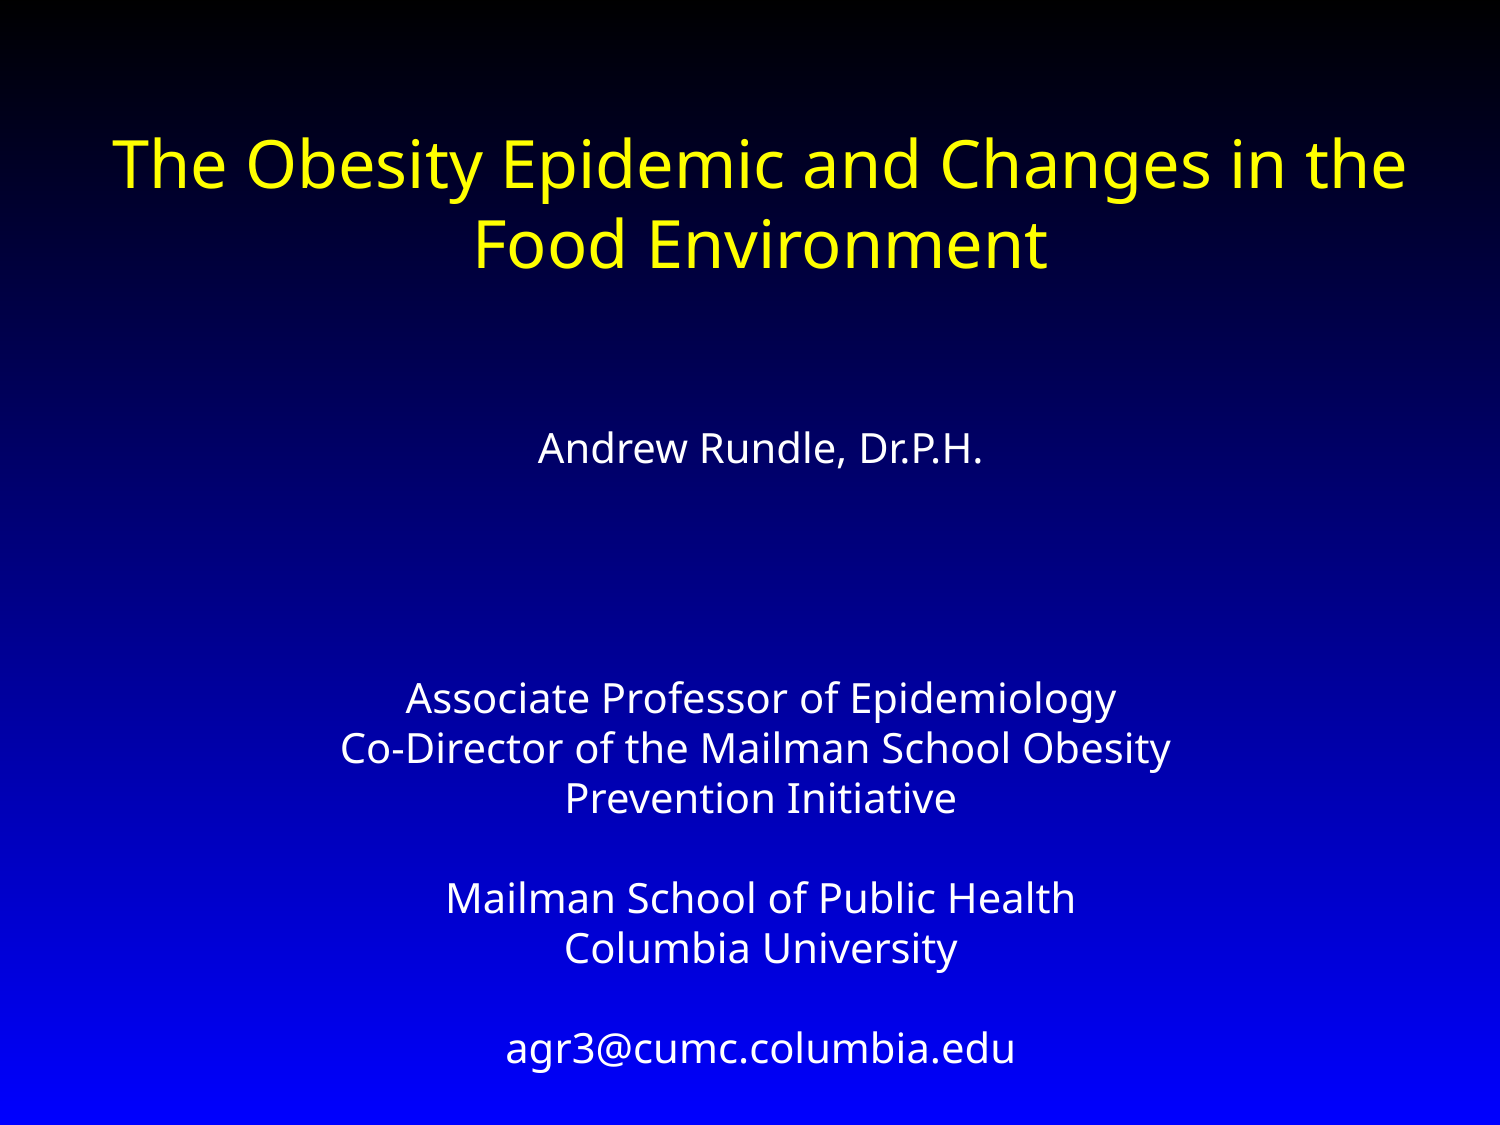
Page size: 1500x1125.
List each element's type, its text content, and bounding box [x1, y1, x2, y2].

text_box The Obesity Epidemic and Changes in the Food Environment Andrew Rundle, Dr.P.H. Associate Professor of Epidemiology Co-Director of the Mailman School Obesity Prevention Initiative Mailman School of Public Health Columbia University agr3@cumc.columbia.edu [64, 34, 1457, 1080]
